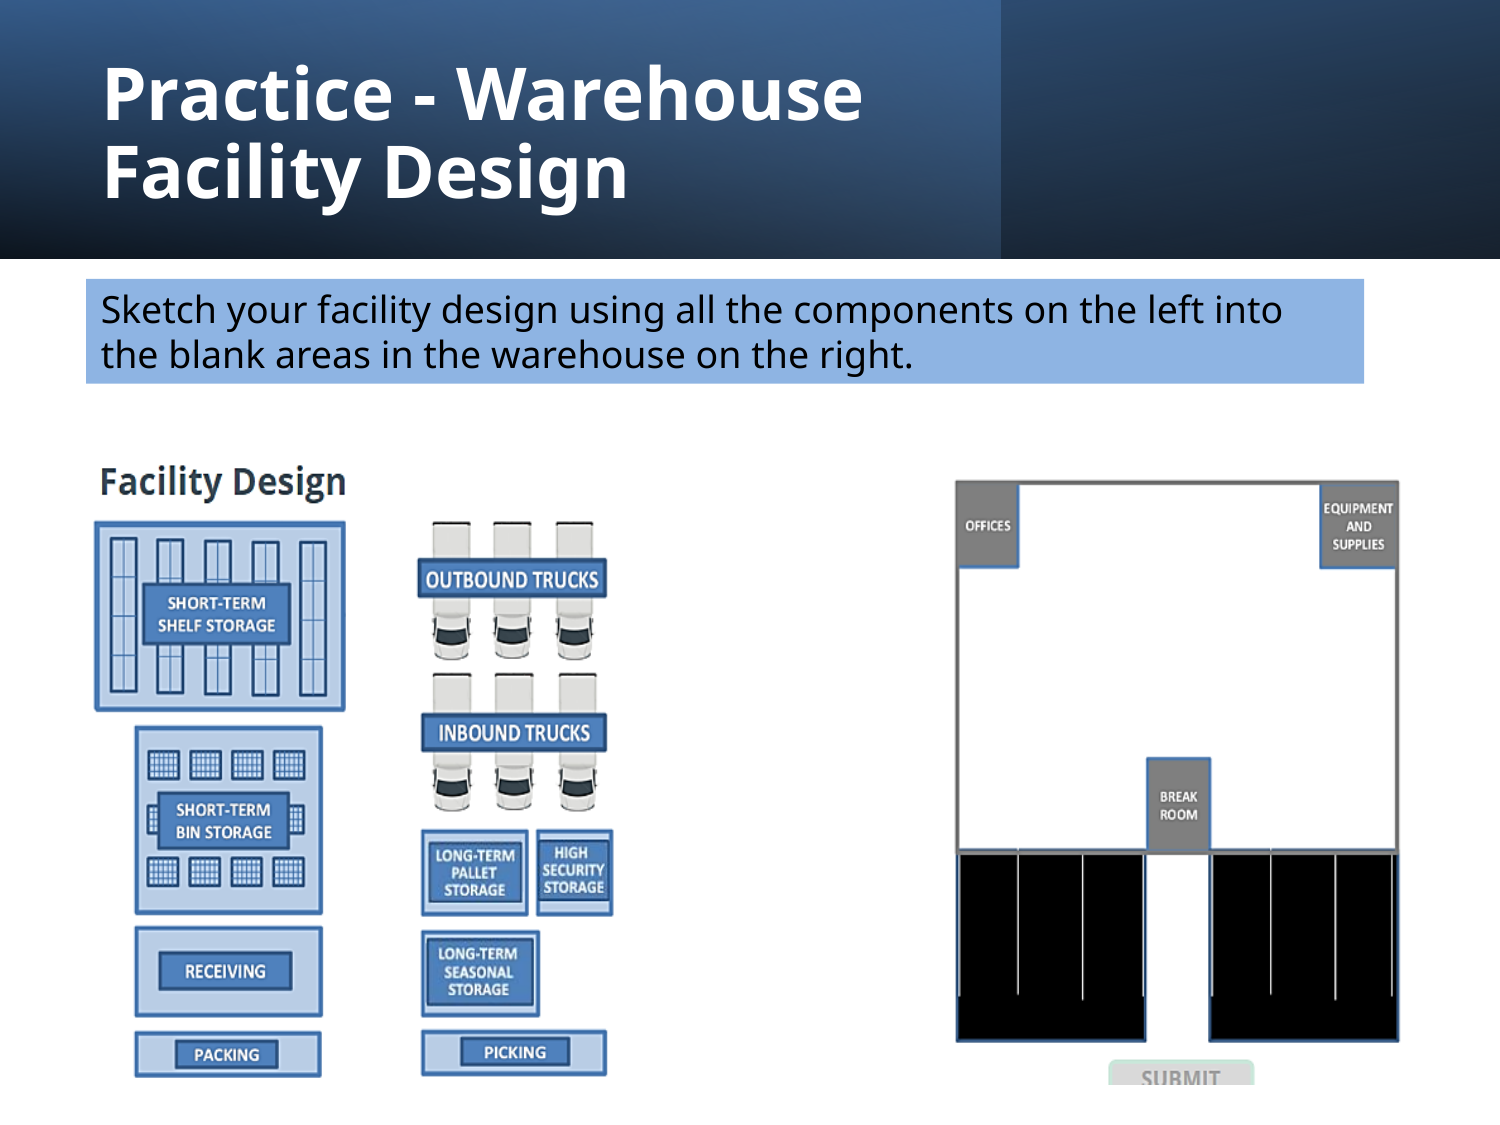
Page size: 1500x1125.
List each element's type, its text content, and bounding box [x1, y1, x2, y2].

text_box [0, 0, 1500, 260]
text_box Sketch your facility design using all the components on the left into the blank areas in the warehouse on the right. [86, 278, 1365, 384]
title Practice - Warehouse Facility Design [86, 40, 956, 231]
picture [52, 452, 1447, 1085]
text_box [0, 261, 1500, 1125]
